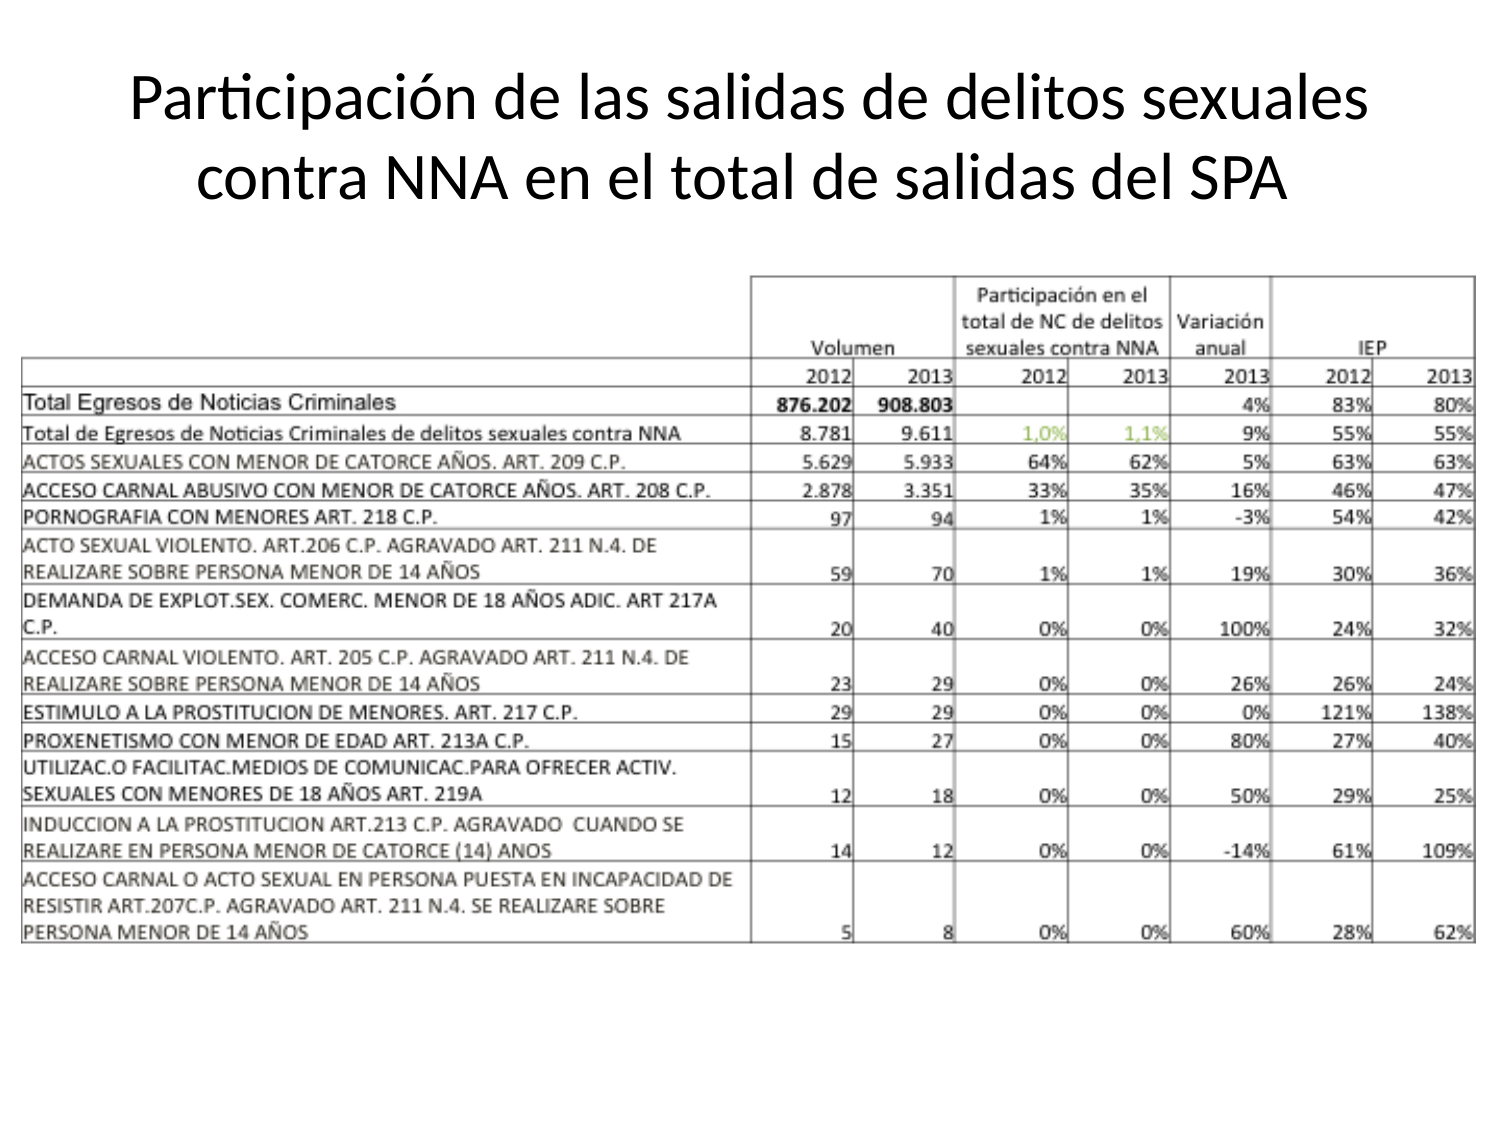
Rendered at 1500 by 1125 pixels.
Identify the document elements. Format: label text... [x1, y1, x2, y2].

text_box Participación de las salidas de delitos sexuales contra NNA en el total de salidas del SPA [74, 45, 1425, 233]
picture [21, 274, 1476, 950]
